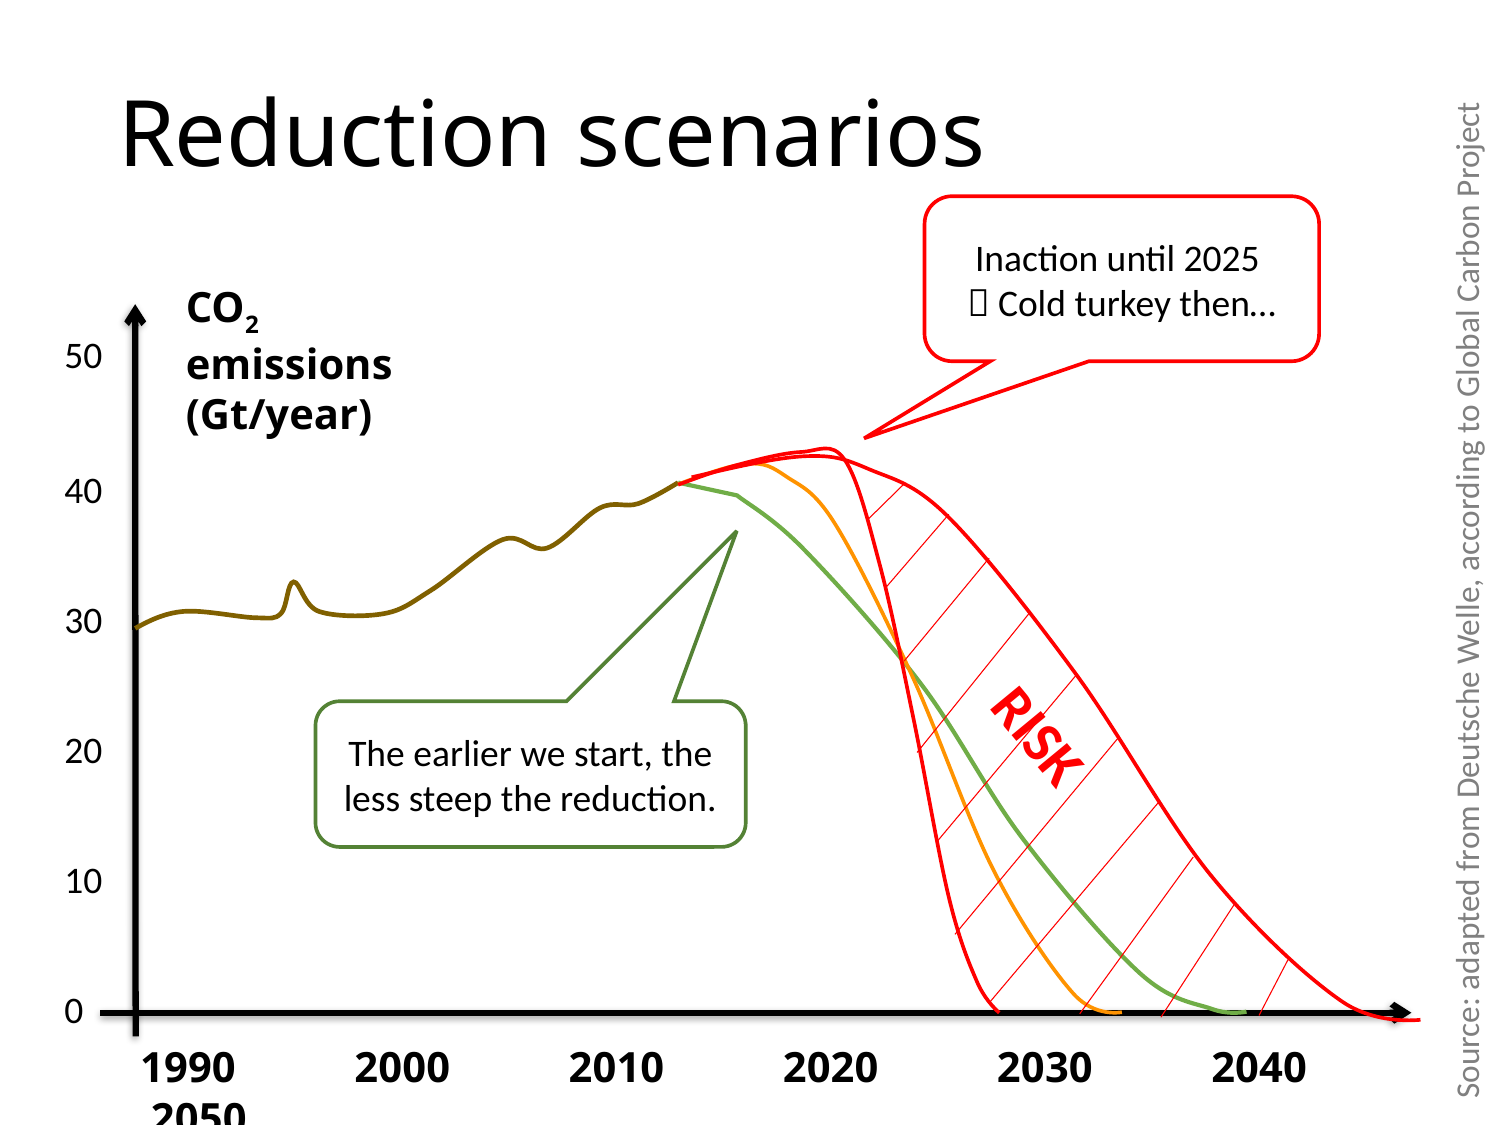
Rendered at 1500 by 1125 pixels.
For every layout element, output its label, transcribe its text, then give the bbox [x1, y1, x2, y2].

text_box Source: adapted from Deutsche Welle, according to Global Carbon Project [1438, 86, 1493, 1114]
text_box 50 40 30 20 10 0 [49, 323, 118, 1039]
text_box [773, 447, 843, 455]
text_box 1990 2000 2010 2020 2030 2040 2050 [125, 1033, 1425, 1125]
text_box [677, 478, 691, 506]
title Reduction scenarios [103, 59, 1397, 214]
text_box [691, 455, 1421, 1021]
text_box Inaction until 2025  Cold turkey then… [863, 195, 1321, 440]
text_box CO2 emissions (Gt/year) [171, 273, 470, 446]
text_box The earlier we start, the less steep the reduction. [314, 575, 691, 849]
text_box [136, 481, 678, 630]
